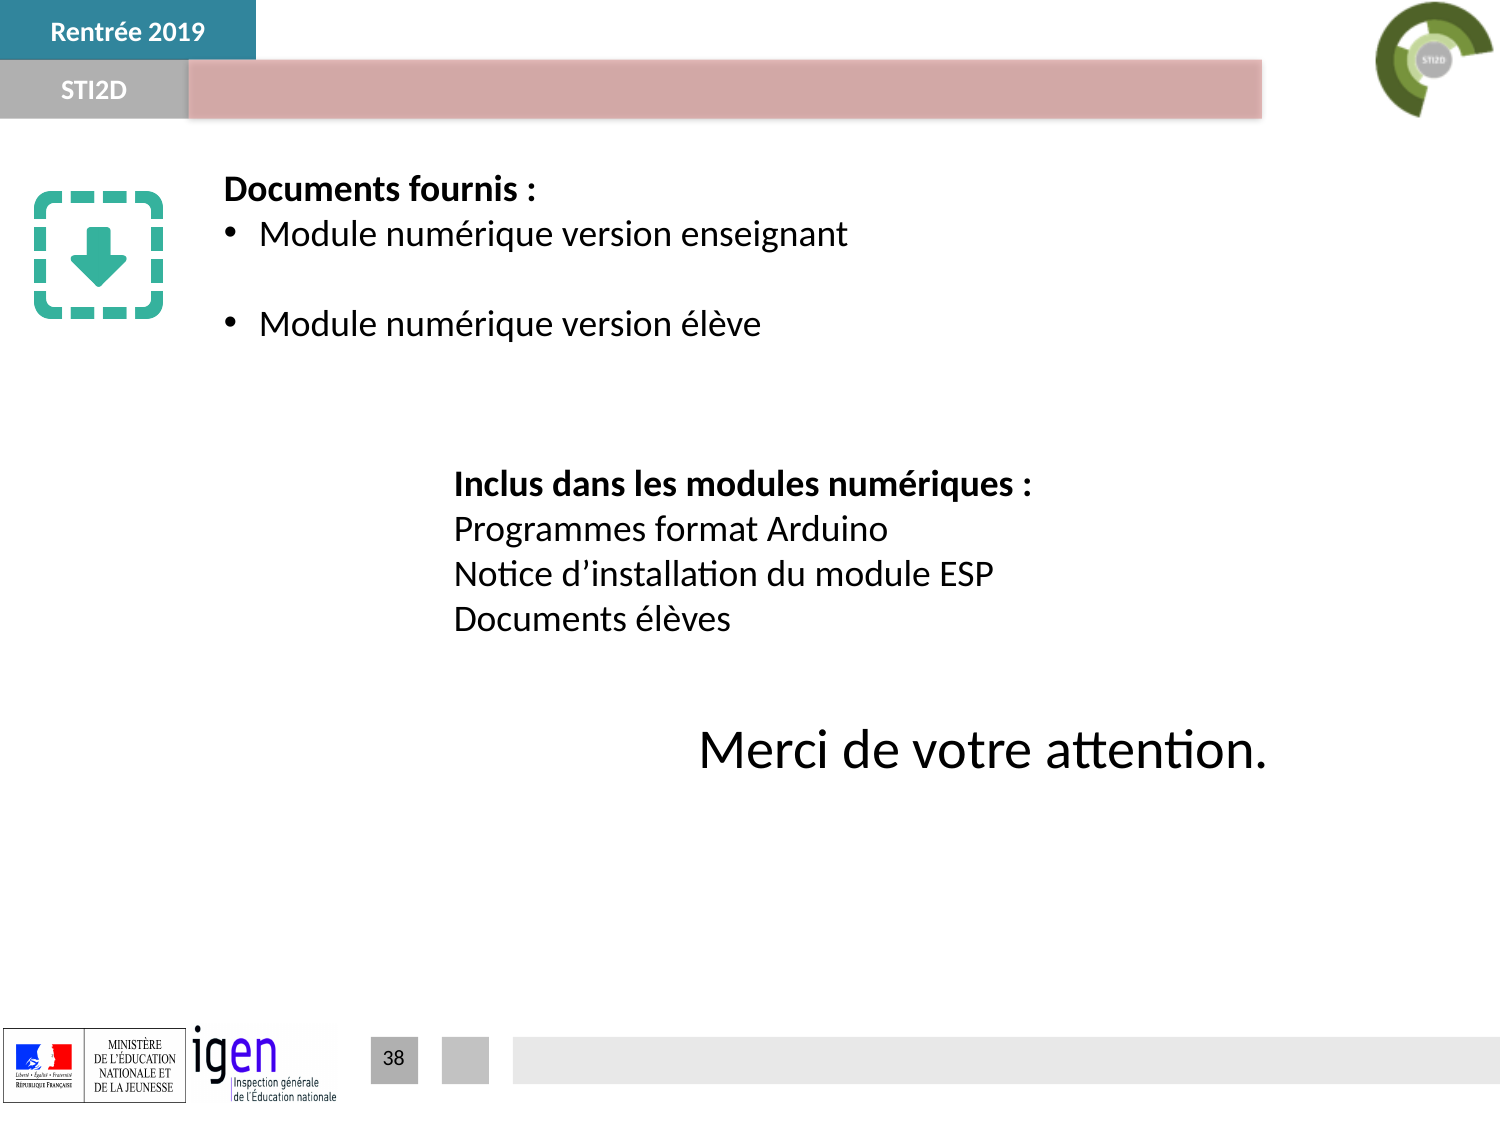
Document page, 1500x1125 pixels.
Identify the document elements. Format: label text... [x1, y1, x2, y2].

text_box Merci de votre attention. [683, 704, 1284, 788]
text_box Documents fournis : Module numérique version enseignant Module numérique version élève [209, 156, 865, 352]
text_box Inclus dans les modules numériques : Programmes format Arduino Notice d’installation du module ESP Documents élèves [438, 451, 1049, 647]
picture [3, 1028, 186, 1103]
picture [1365, 0, 1500, 124]
picture [34, 191, 163, 319]
picture [191, 1023, 338, 1103]
slide_number 38 [350, 1036, 437, 1097]
